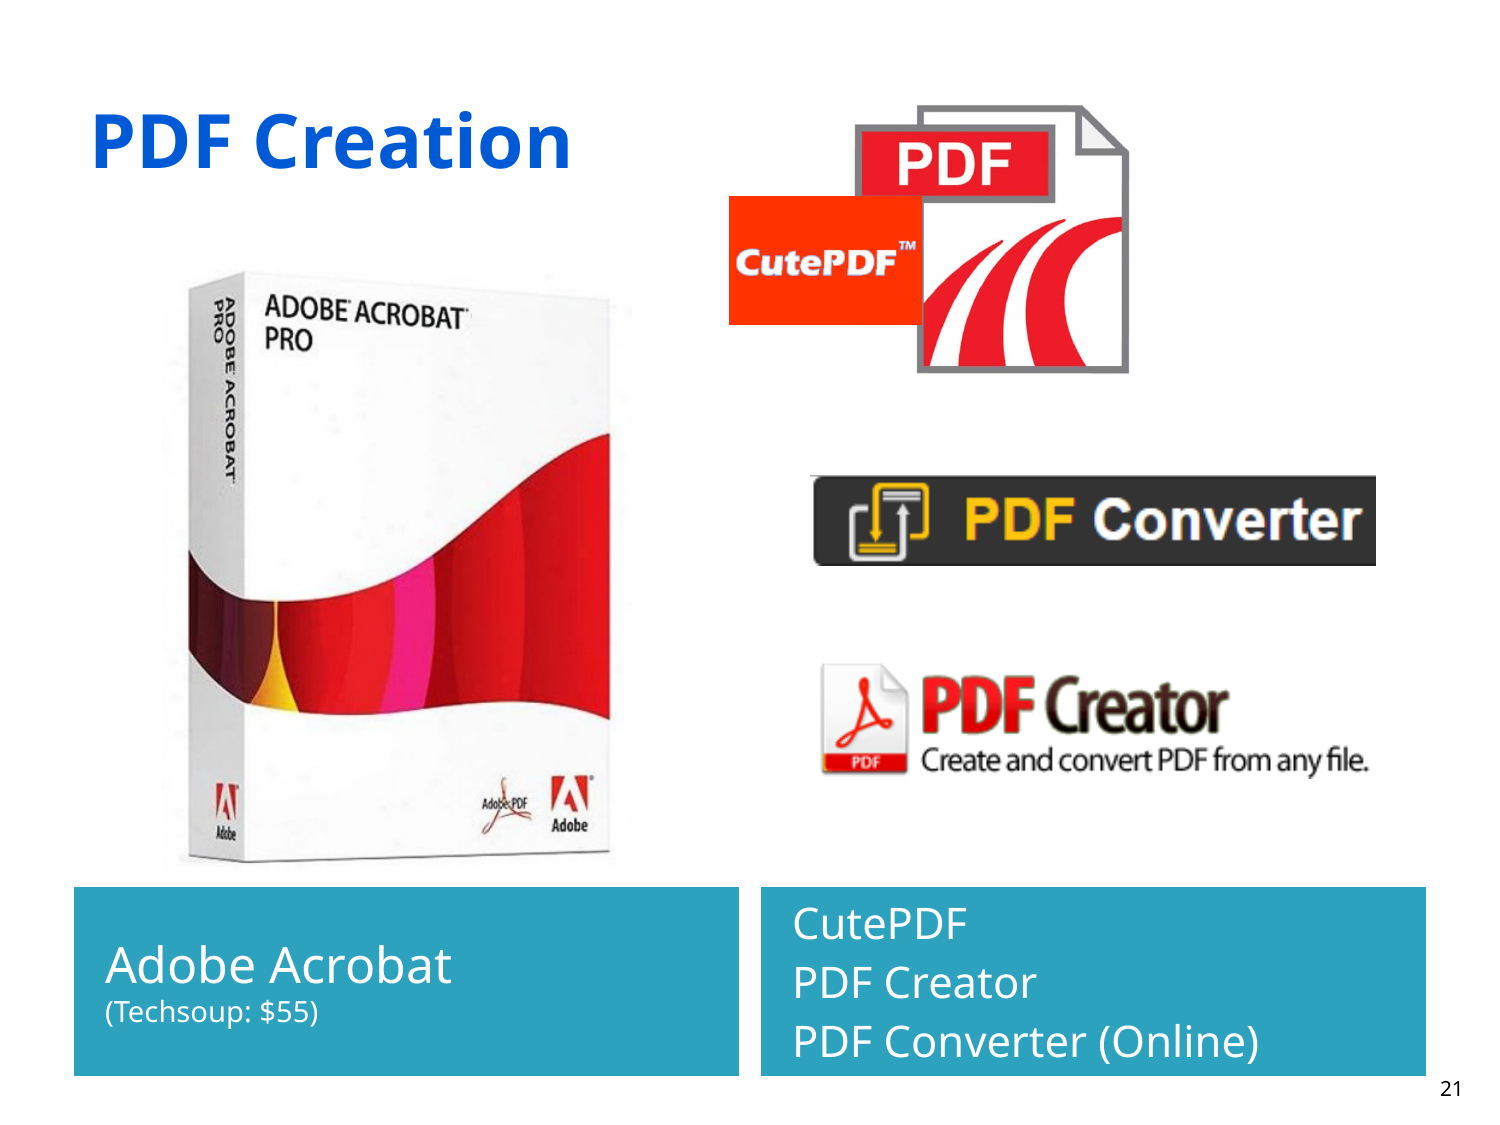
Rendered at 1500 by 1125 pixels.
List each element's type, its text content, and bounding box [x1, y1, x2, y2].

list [850, 101, 1218, 381]
picture [815, 662, 1377, 779]
title PDF Creation [75, 44, 1425, 233]
list CutePDF PDF Creator PDF Converter (Online) [761, 887, 1426, 1076]
picture [162, 252, 633, 875]
slide_number 21 [1418, 1051, 1479, 1112]
list Adobe Acrobat (Techsoup: $55) [74, 887, 739, 1076]
picture [810, 475, 1377, 567]
picture [729, 196, 922, 325]
